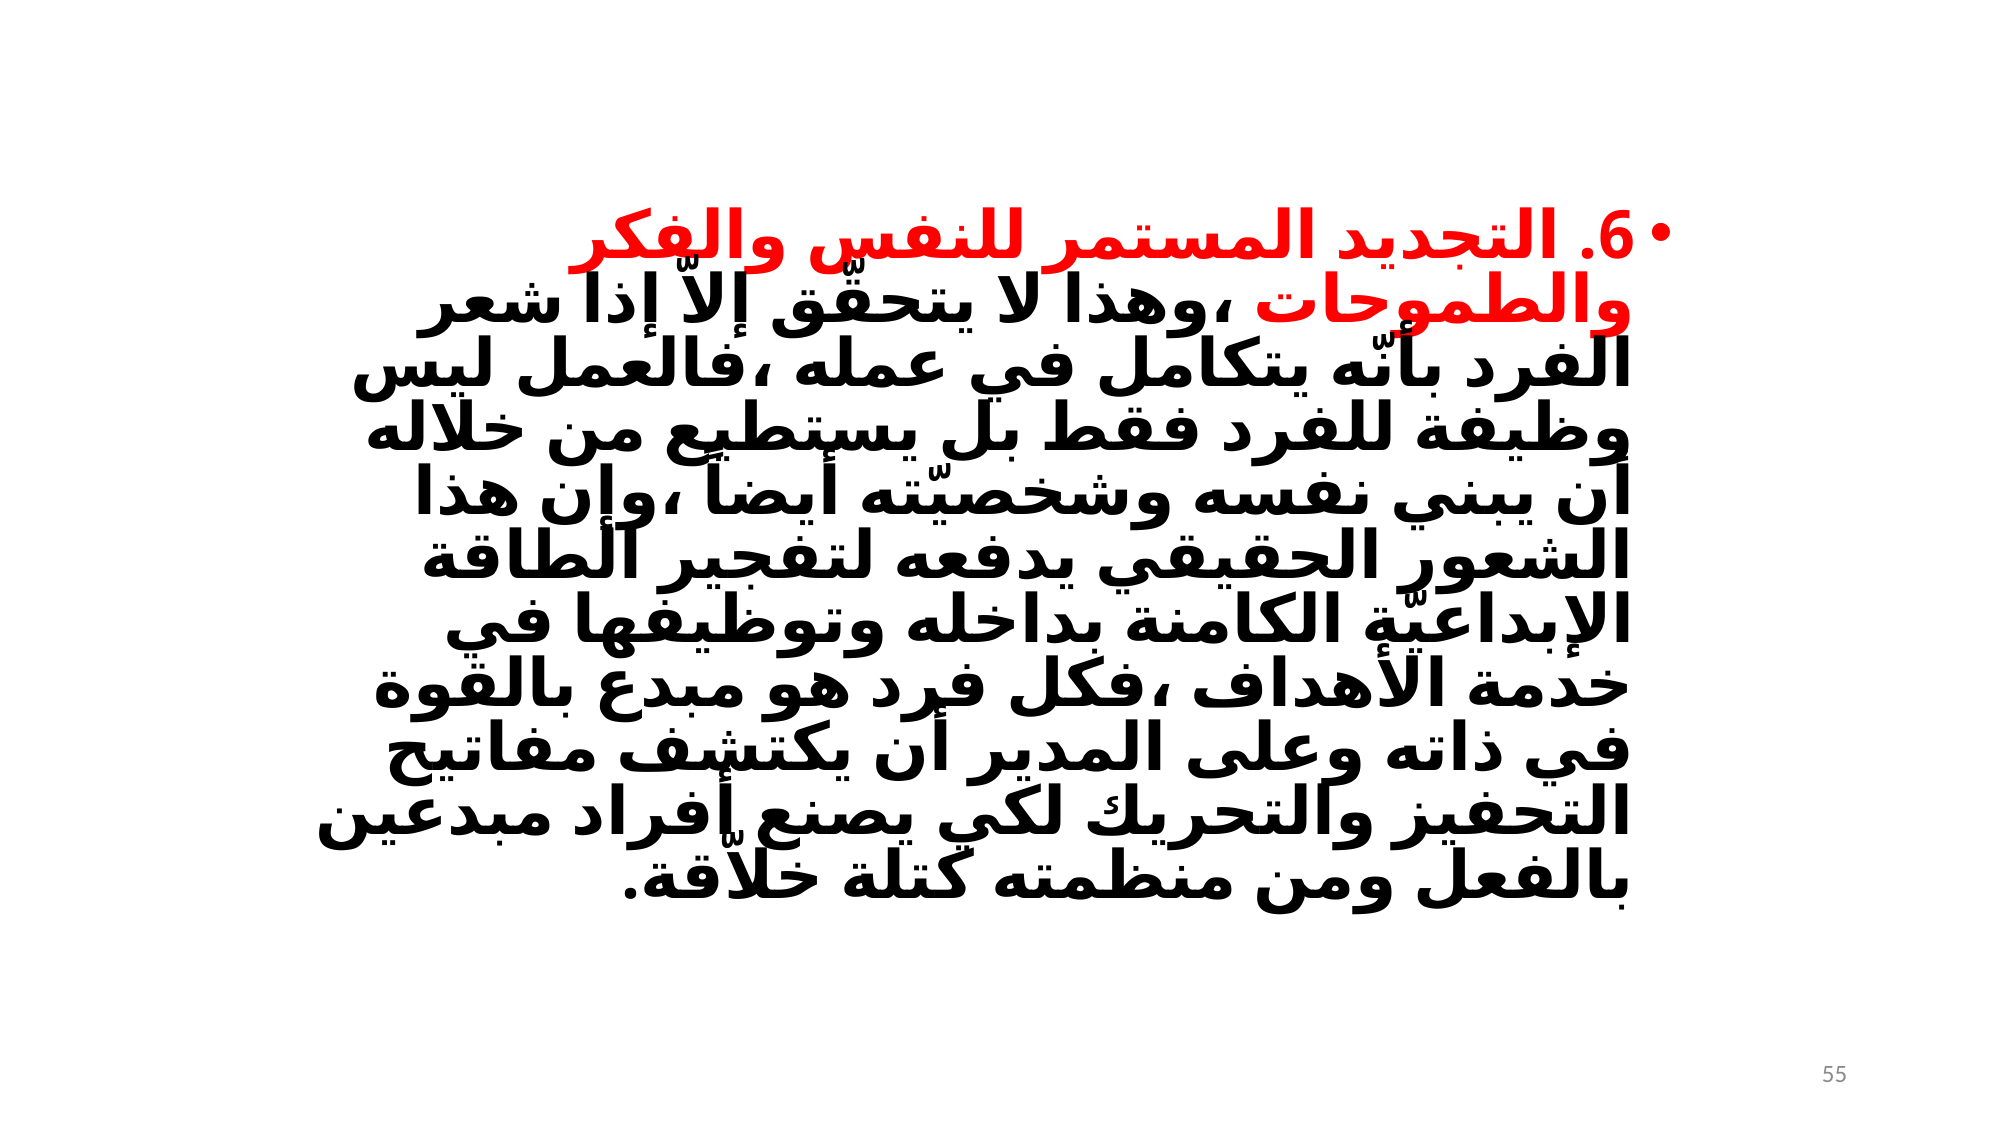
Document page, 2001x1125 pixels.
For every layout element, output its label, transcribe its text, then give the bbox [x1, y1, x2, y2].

slide_number 55 [1412, 1042, 1863, 1103]
list 6. التجديد المستمر للنفس والفكر والطموحات ،وهذا لا يتحقّق إلاّ إذا شعر الفرد بأنّه يتكامل في عمله ،فالعمل ليس وظيفة للفرد فقط بل يستطيع من خلاله أن يبني نفسه وشخصيّته أيضاً ،وإن هذا الشعور الحقيقي يدفعه لتفجير الطاقة الإبداعيّة الكامنة بداخله وتوظيفها في خدمة الأهداف ،فكل فرد هو مبدع بالقوة في ذاته وعلى المدير أن يكتشف مفاتيح التحفيز والتحريك لكي يصنع أفراد مبدعين بالفعل ومن منظمته كتلة خلاّقة. [300, 200, 1688, 944]
